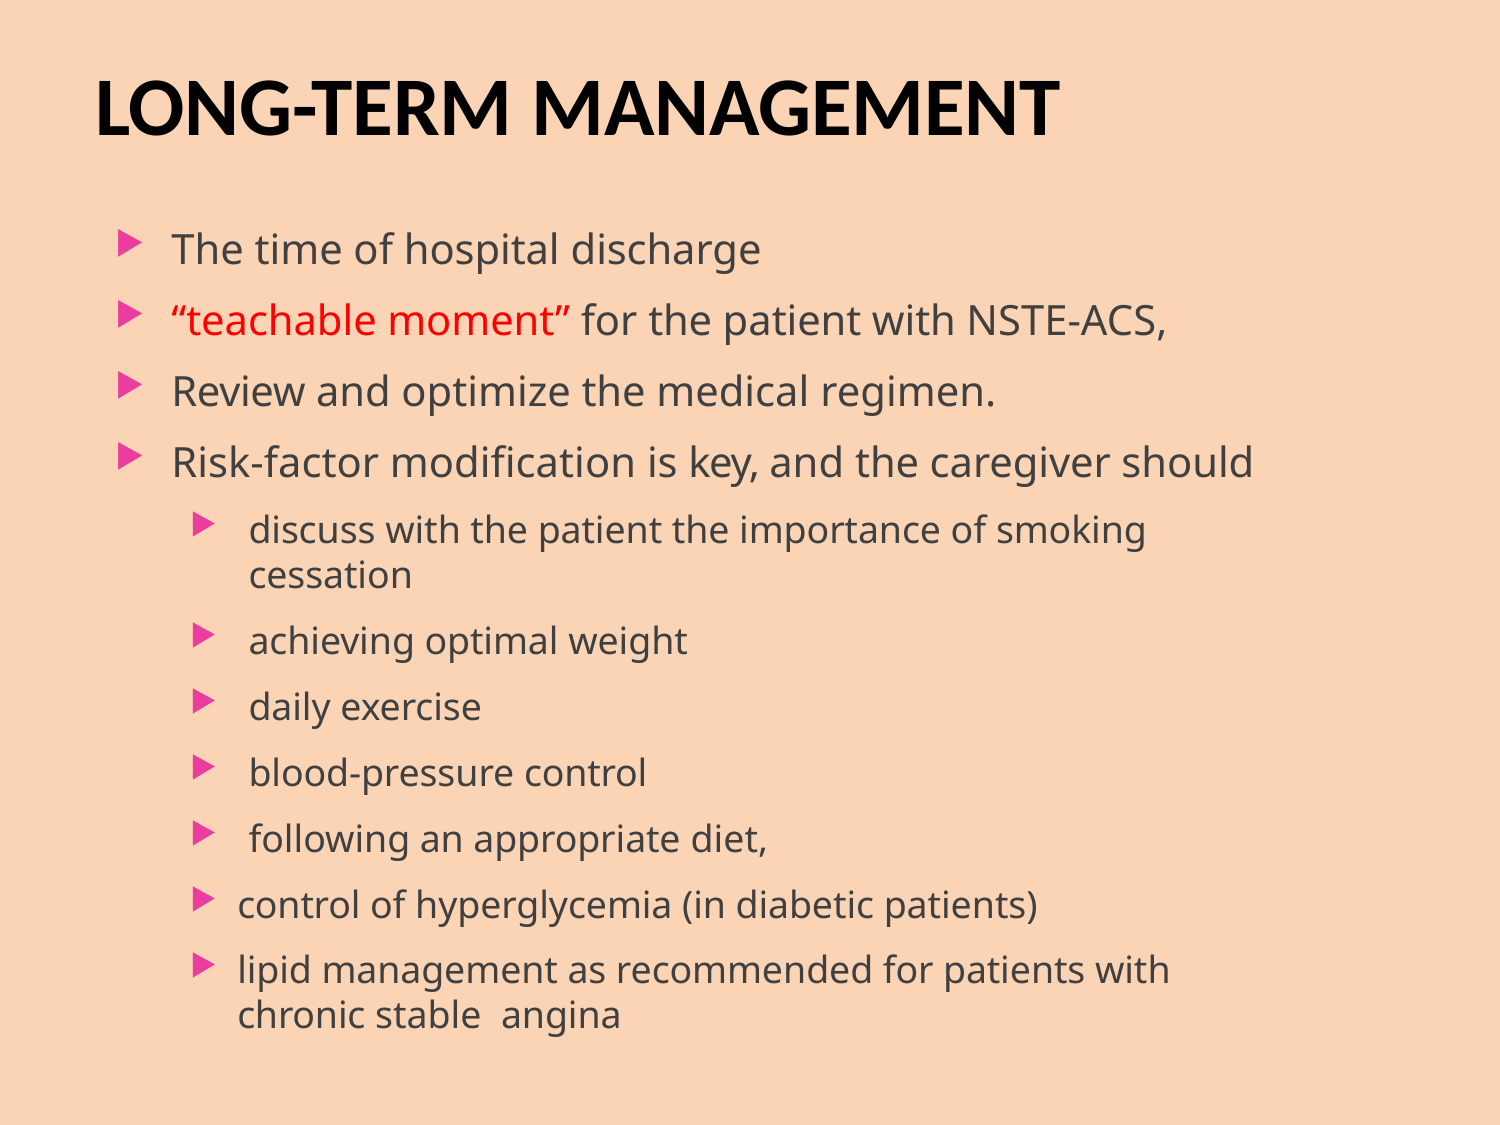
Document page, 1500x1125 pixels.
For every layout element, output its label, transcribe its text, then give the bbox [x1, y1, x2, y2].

text_box The time of hospital discharge “teachable moment” for the patient with NSTE-ACS, Review and optimize the medical regimen. Risk-factor modification is key, and the caregiver should discuss with the patient the importance of smoking cessation achieving optimal weight daily exercise blood-pressure control following an appropriate diet, control of hyperglycemia (in diabetic patients) lipid management as recommended for patients with chronic stable angina [113, 199, 1275, 1037]
title LONG-TERM MANAGEMENT [93, 50, 1188, 240]
